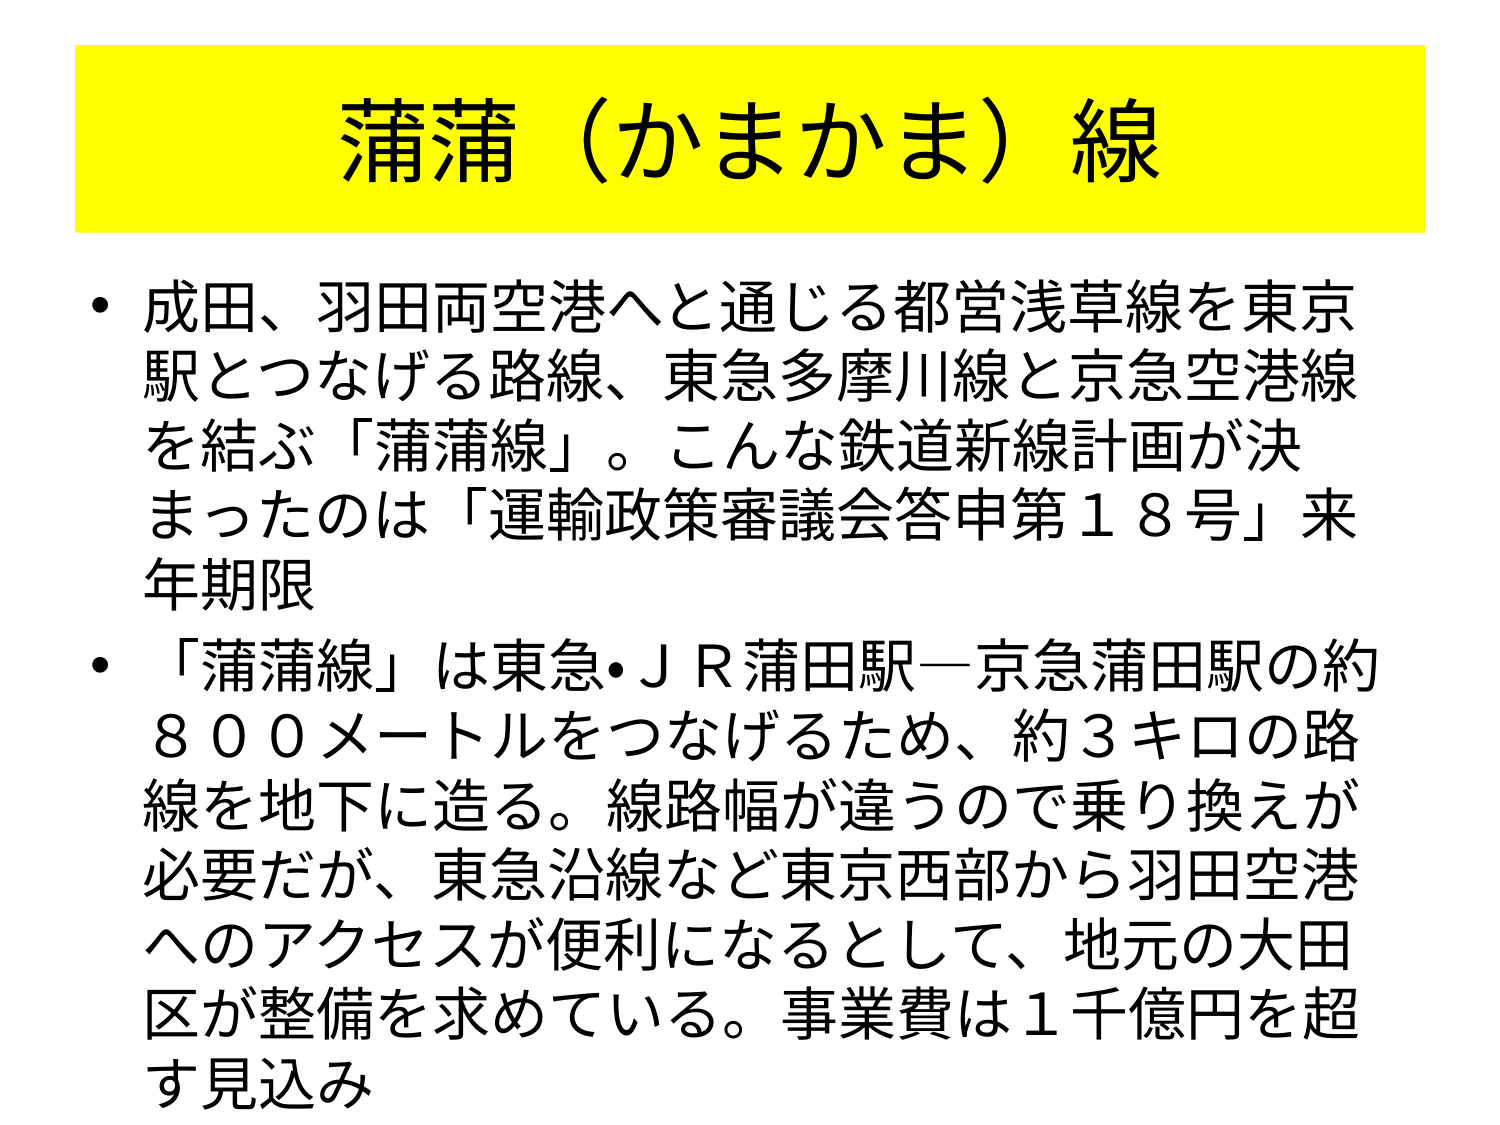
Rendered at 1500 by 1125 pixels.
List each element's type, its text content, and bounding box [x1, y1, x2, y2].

title 蒲蒲（かまかま）線 [75, 45, 1425, 233]
list 成田、羽田両空港へと通じる都営浅草線を東京駅とつなげる路線、東急多摩川線と京急空港線を結ぶ「蒲蒲線」。こんな鉄道新線計画が決まったのは「運輸政策審議会答申第１８号」来年期限 「蒲蒲線」は東急・ＪＲ蒲田駅―京急蒲田駅の約８００メートルをつなげるため、約３キロの路線を地下に造る。線路幅が違うので乗り換えが必要だが、東急沿線など東京西部から羽田空港へのアクセスが便利になるとして、地元の大田区が整備を求めている。事業費は１千億円を超す見込み [75, 262, 1425, 1125]
